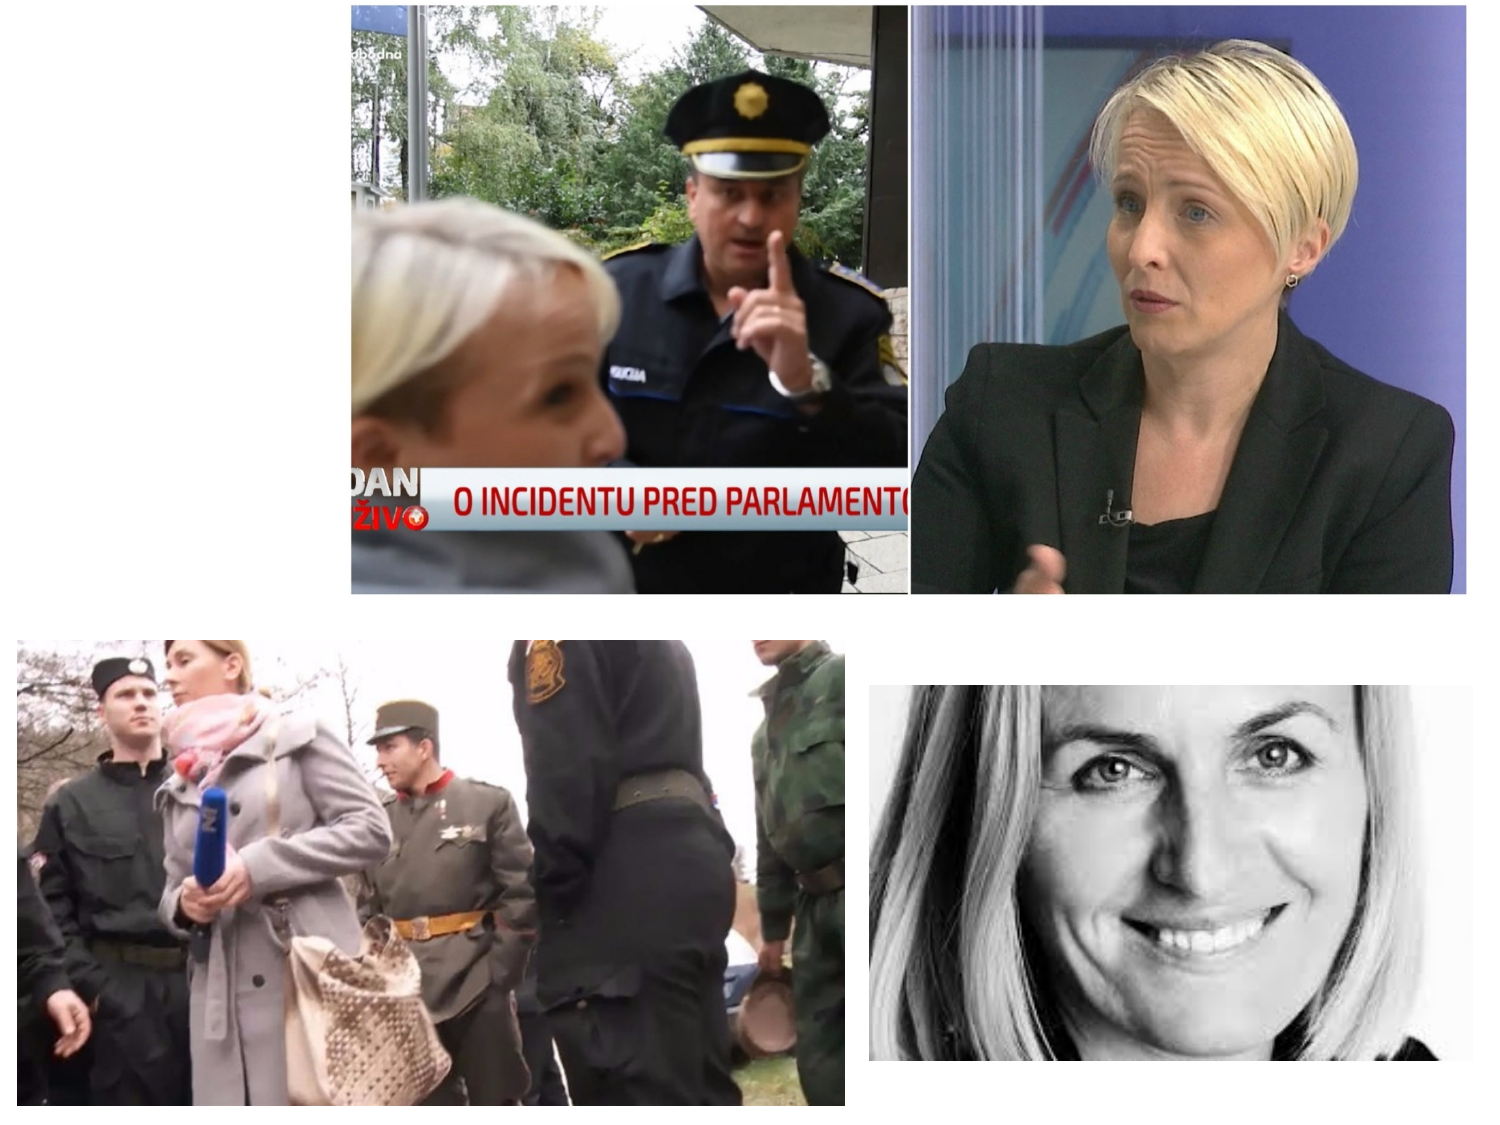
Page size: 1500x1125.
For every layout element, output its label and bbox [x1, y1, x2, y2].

picture [869, 685, 1473, 1062]
picture [17, 640, 845, 1106]
picture [348, 1, 1469, 598]
